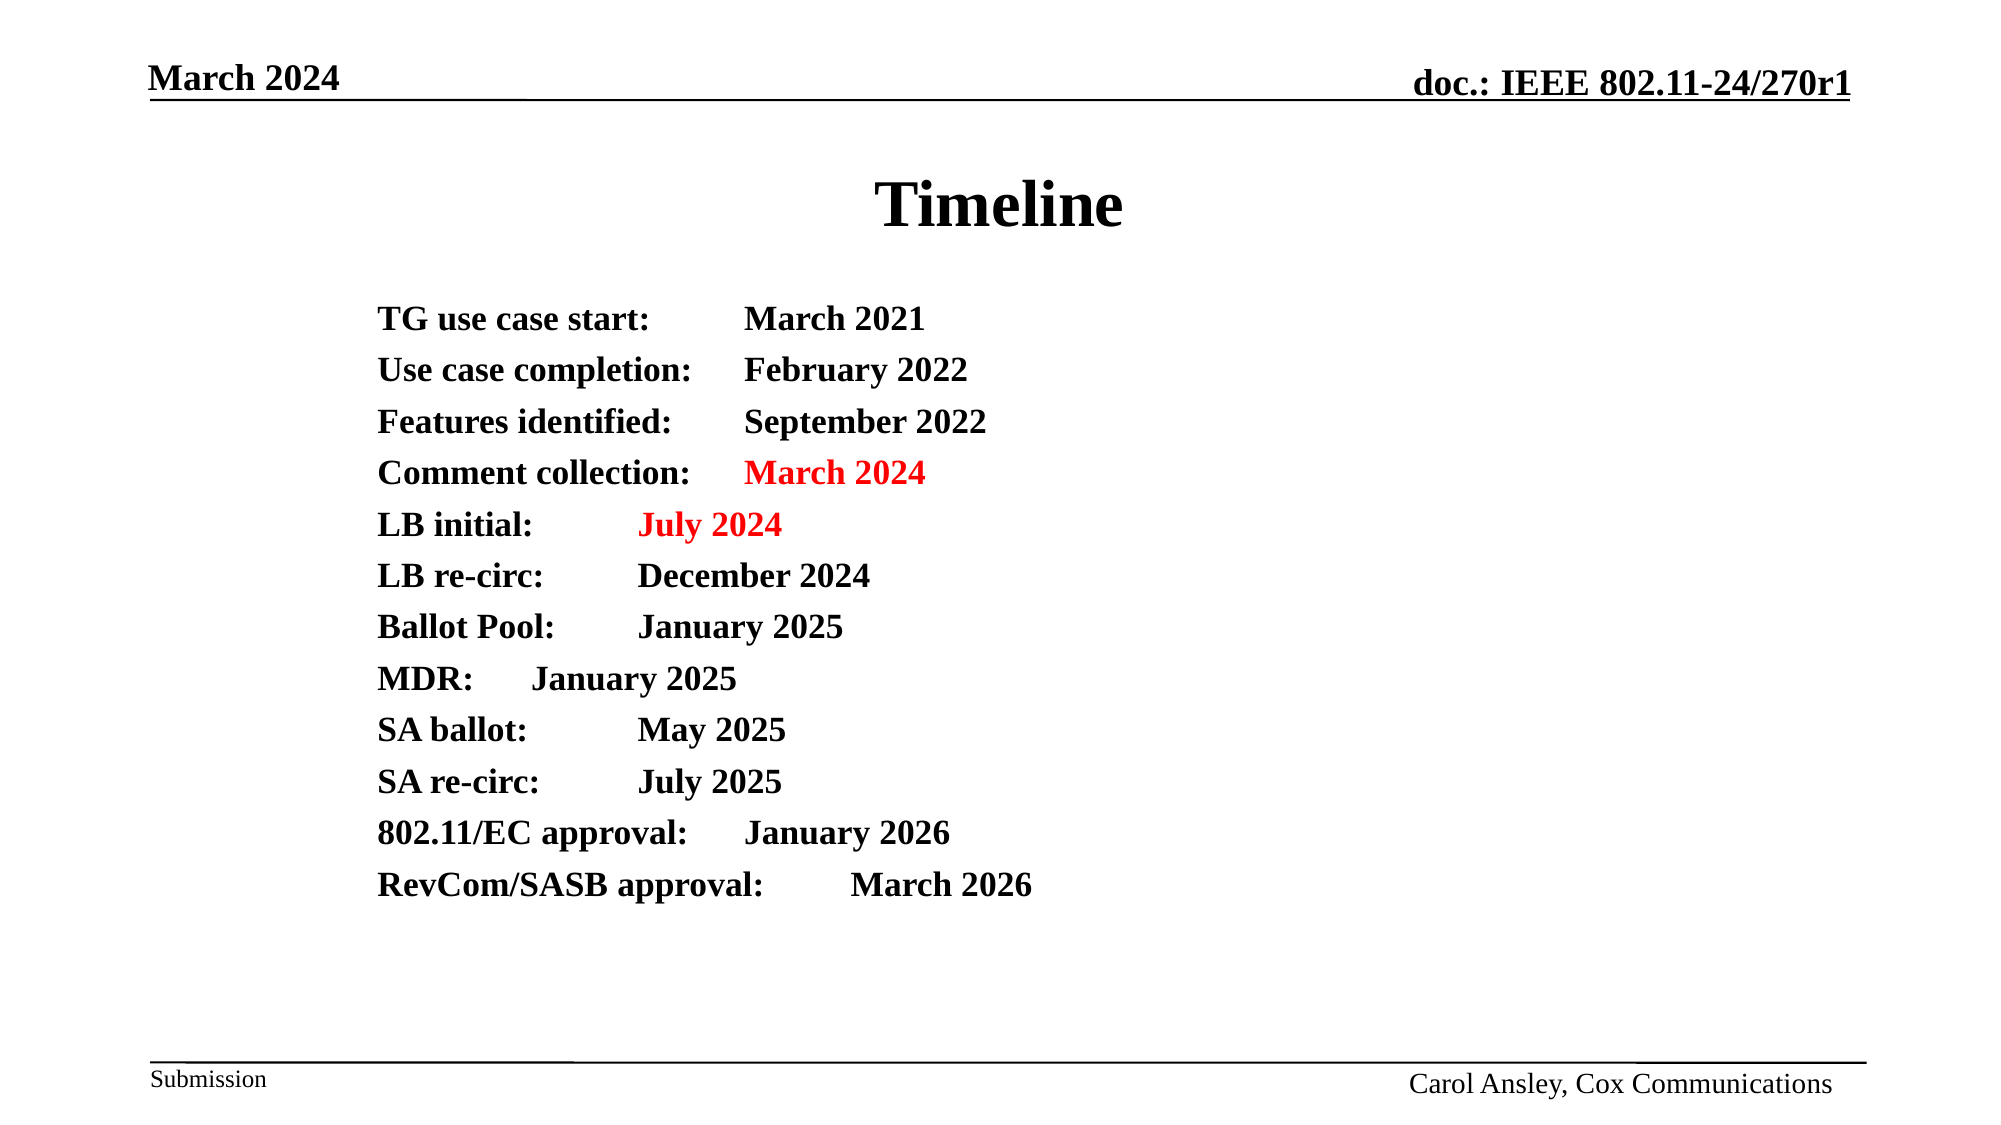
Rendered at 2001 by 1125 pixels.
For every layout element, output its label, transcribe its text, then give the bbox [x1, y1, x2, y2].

title Timeline [149, 112, 1850, 288]
list TG use case start: March 2021 Use case completion: February 2022 Features identified: September 2022 Comment collection: March 2024 LB initial: July 2024 LB re-circ: December 2024 Ballot Pool: January 2025 MDR: January 2025 SA ballot: May 2025 SA re-circ: July 2025 802.11/EC approval: January 2026 RevCom/SASB approval: March 2026 [362, 287, 1638, 923]
